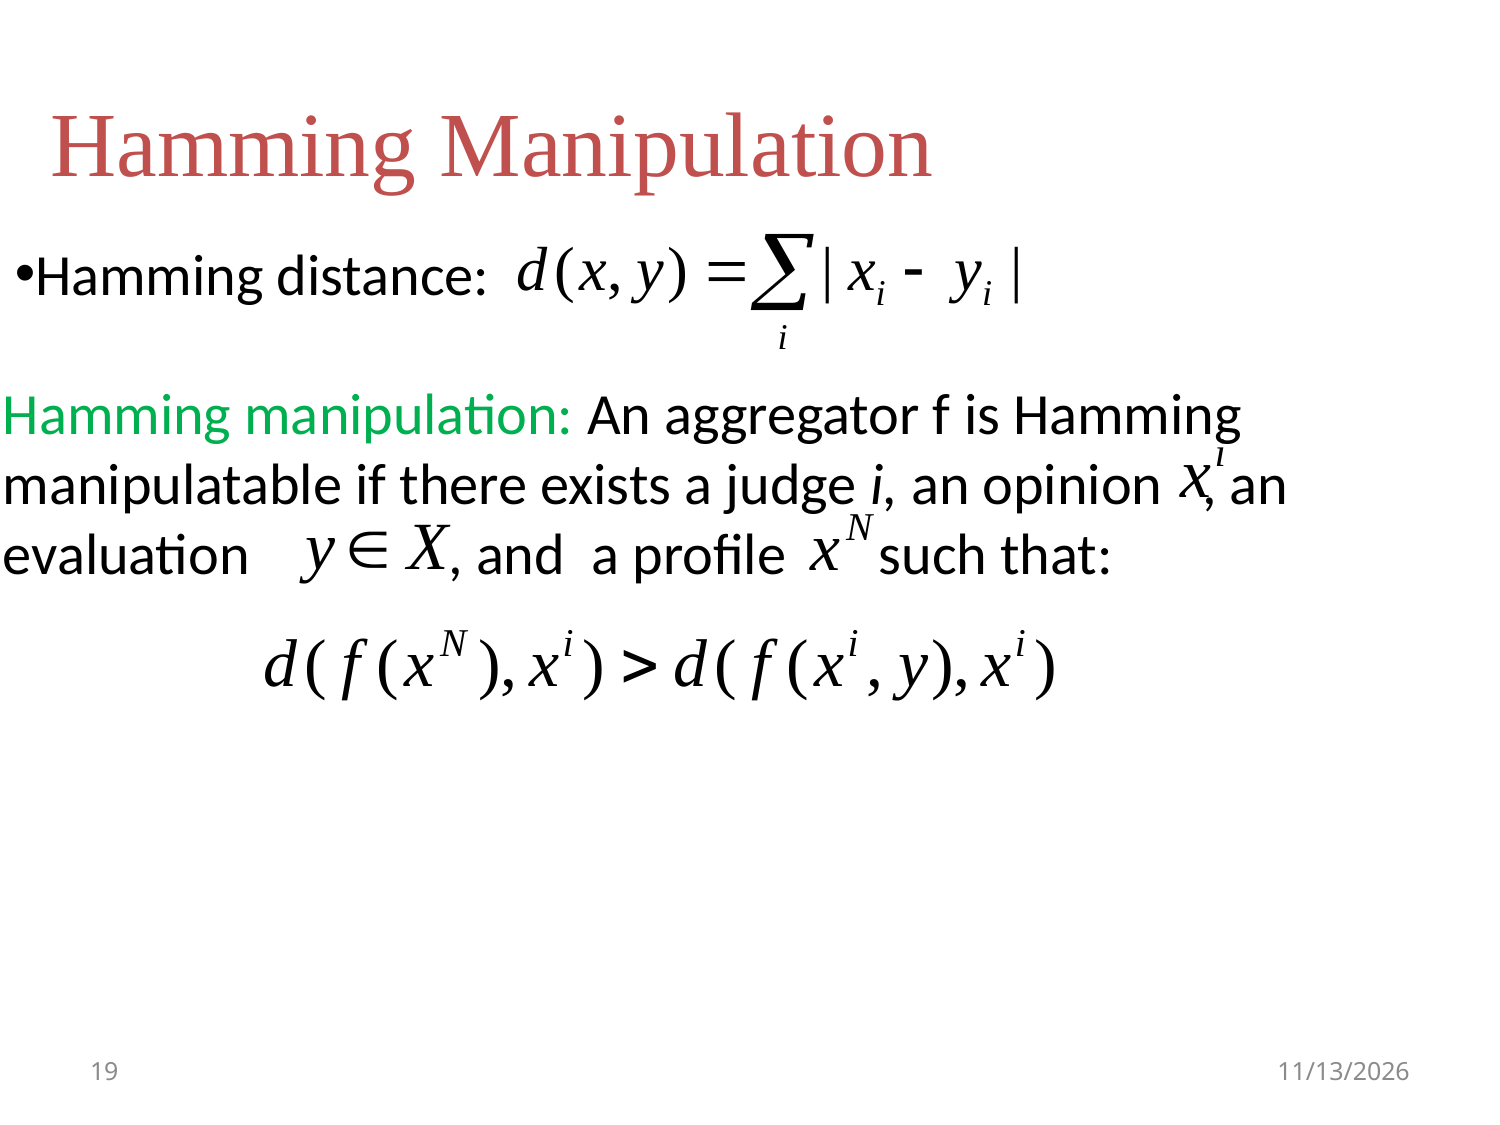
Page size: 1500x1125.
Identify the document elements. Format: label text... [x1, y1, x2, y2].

slide_number 19 [75, 1042, 425, 1103]
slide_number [1074, 1042, 1425, 1103]
title Hamming Manipulation [35, 33, 1383, 221]
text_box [0, 222, 1477, 363]
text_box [0, 370, 1383, 716]
